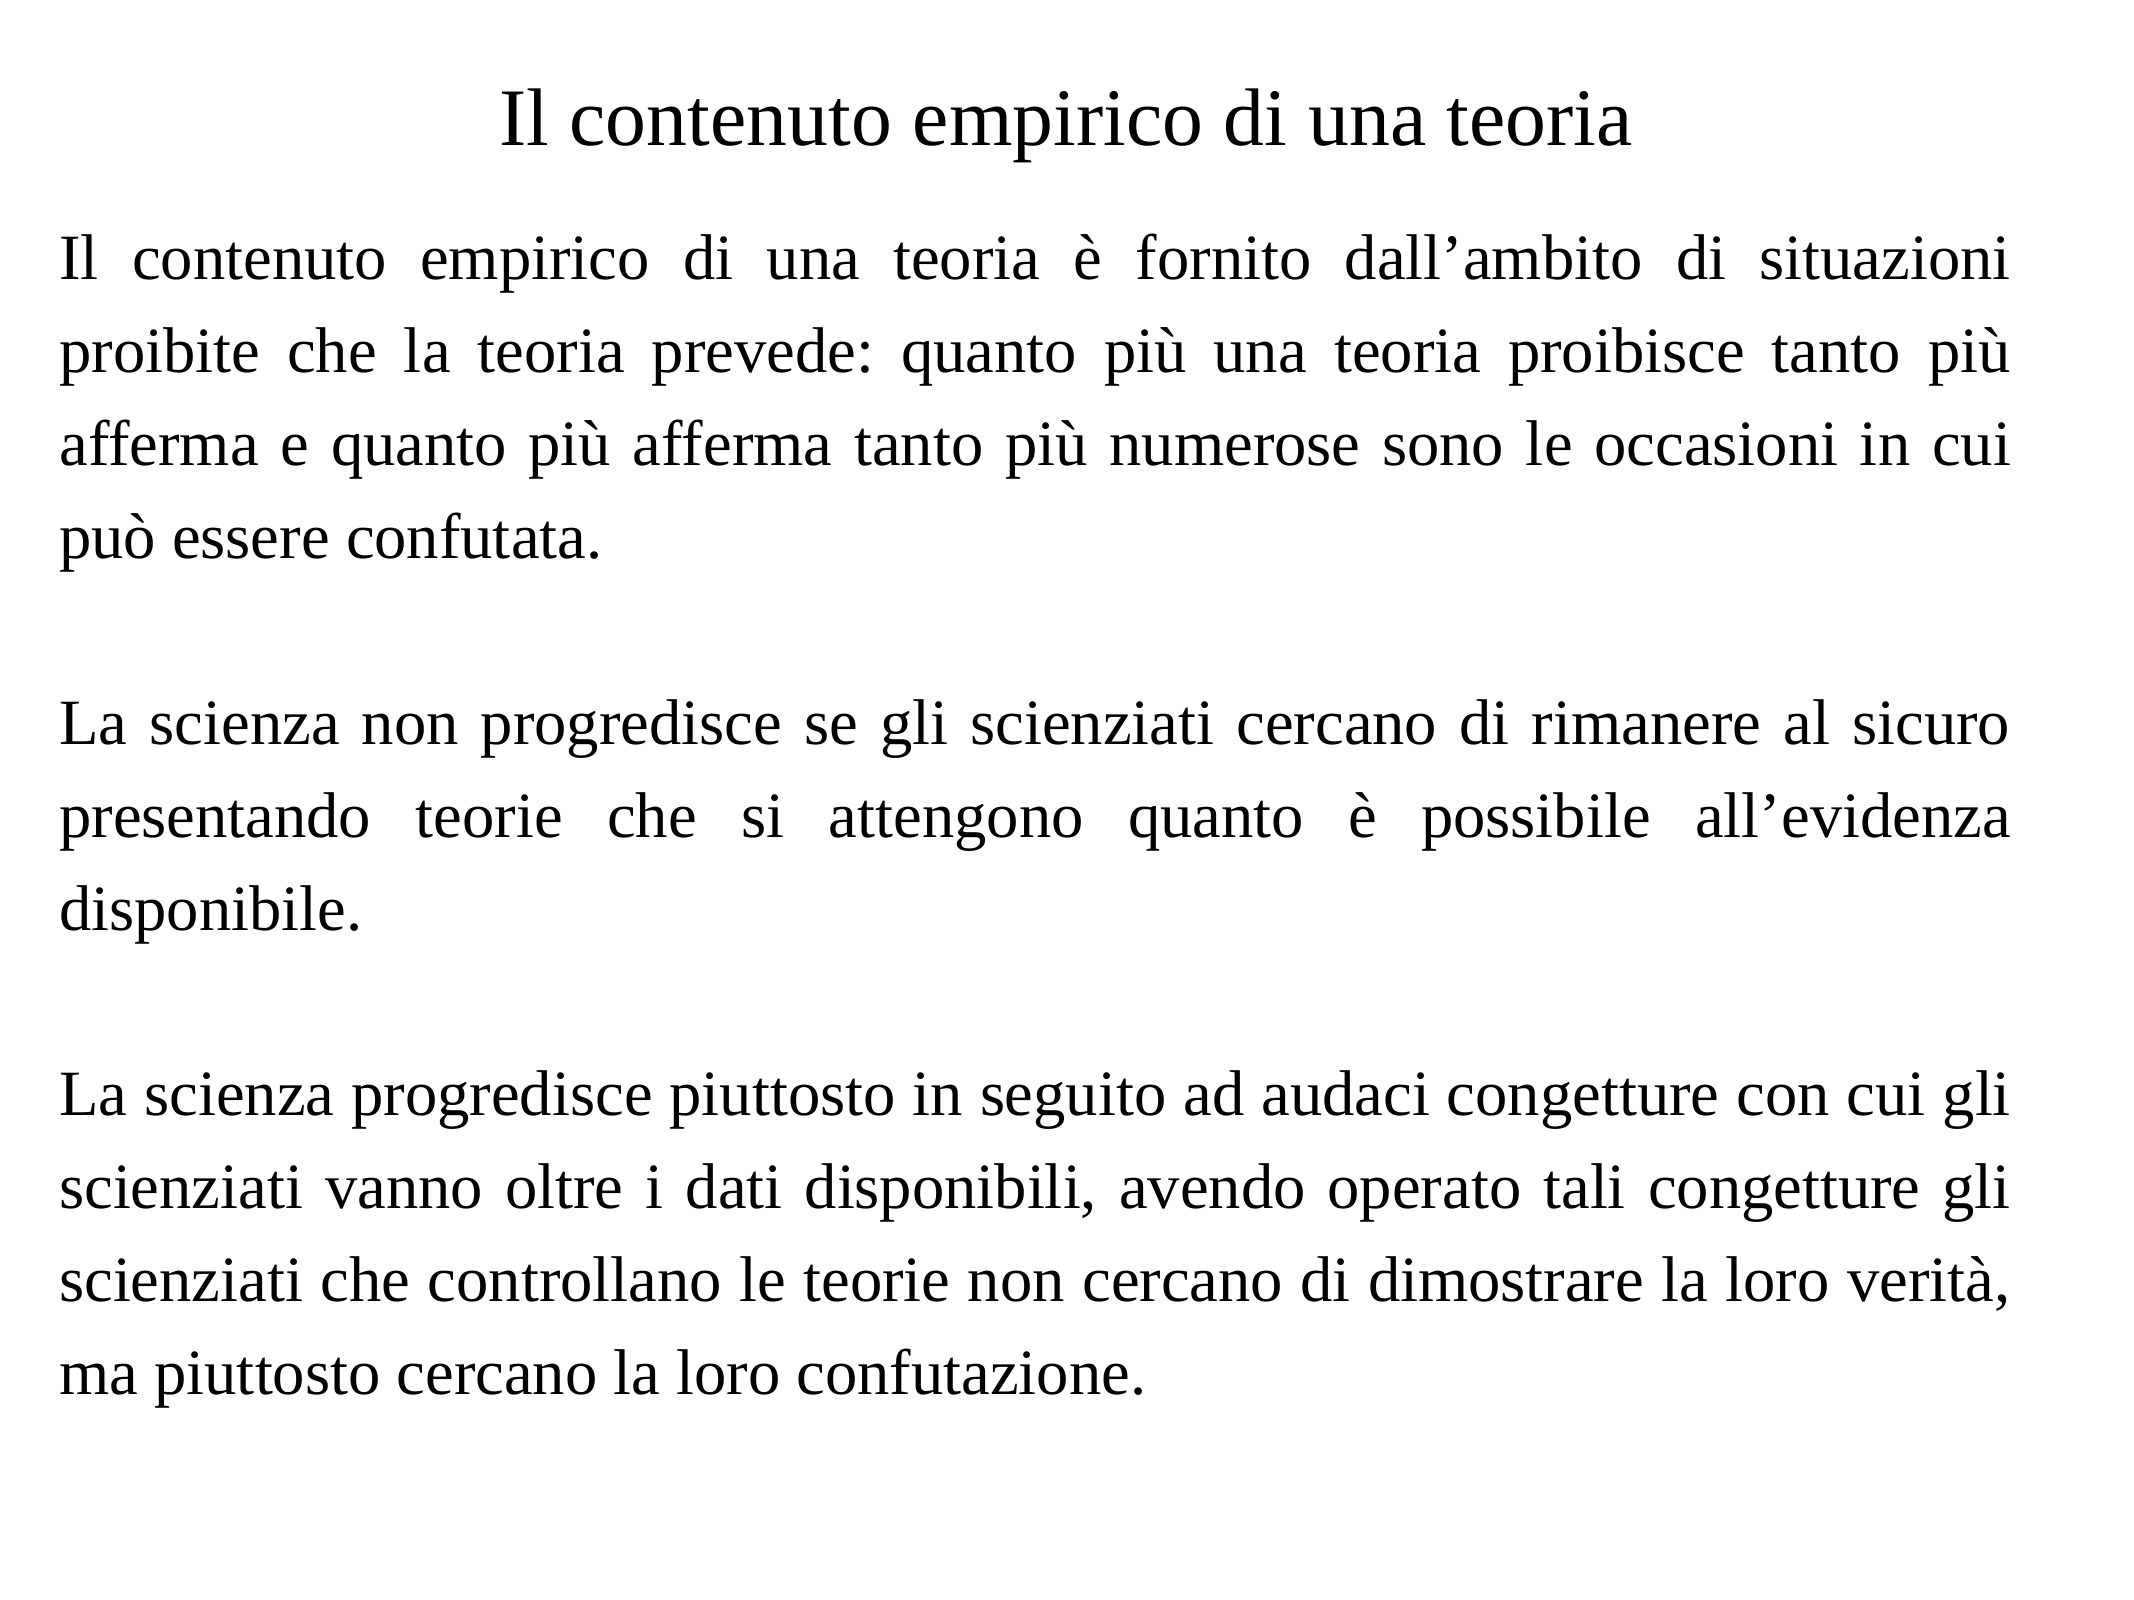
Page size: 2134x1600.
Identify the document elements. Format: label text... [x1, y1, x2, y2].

title Il contenuto empirico di una teoria [207, 50, 1926, 163]
list Il contenuto empirico di una teoria è fornito dall’ambito di situazioni proibite che la teoria prevede: quanto più una teoria proibisce tanto più afferma e quanto più afferma tanto più numerose sono le occasioni in cui può essere confutata. La scienza non progredisce se gli scienziati cercano di rimanere al sicuro presentando teorie che si attengono quanto è possibile all’evidenza disponibile. La scienza progredisce piuttosto in seguito ad audaci congetture con cui gli scienziati vanno oltre i dati disponibili, avendo operato tali congetture gli scienziati che controllano le teorie non cercano di dimostrare la loro verità, ma piuttosto cercano la loro confutazione. [58, 198, 2014, 1402]
